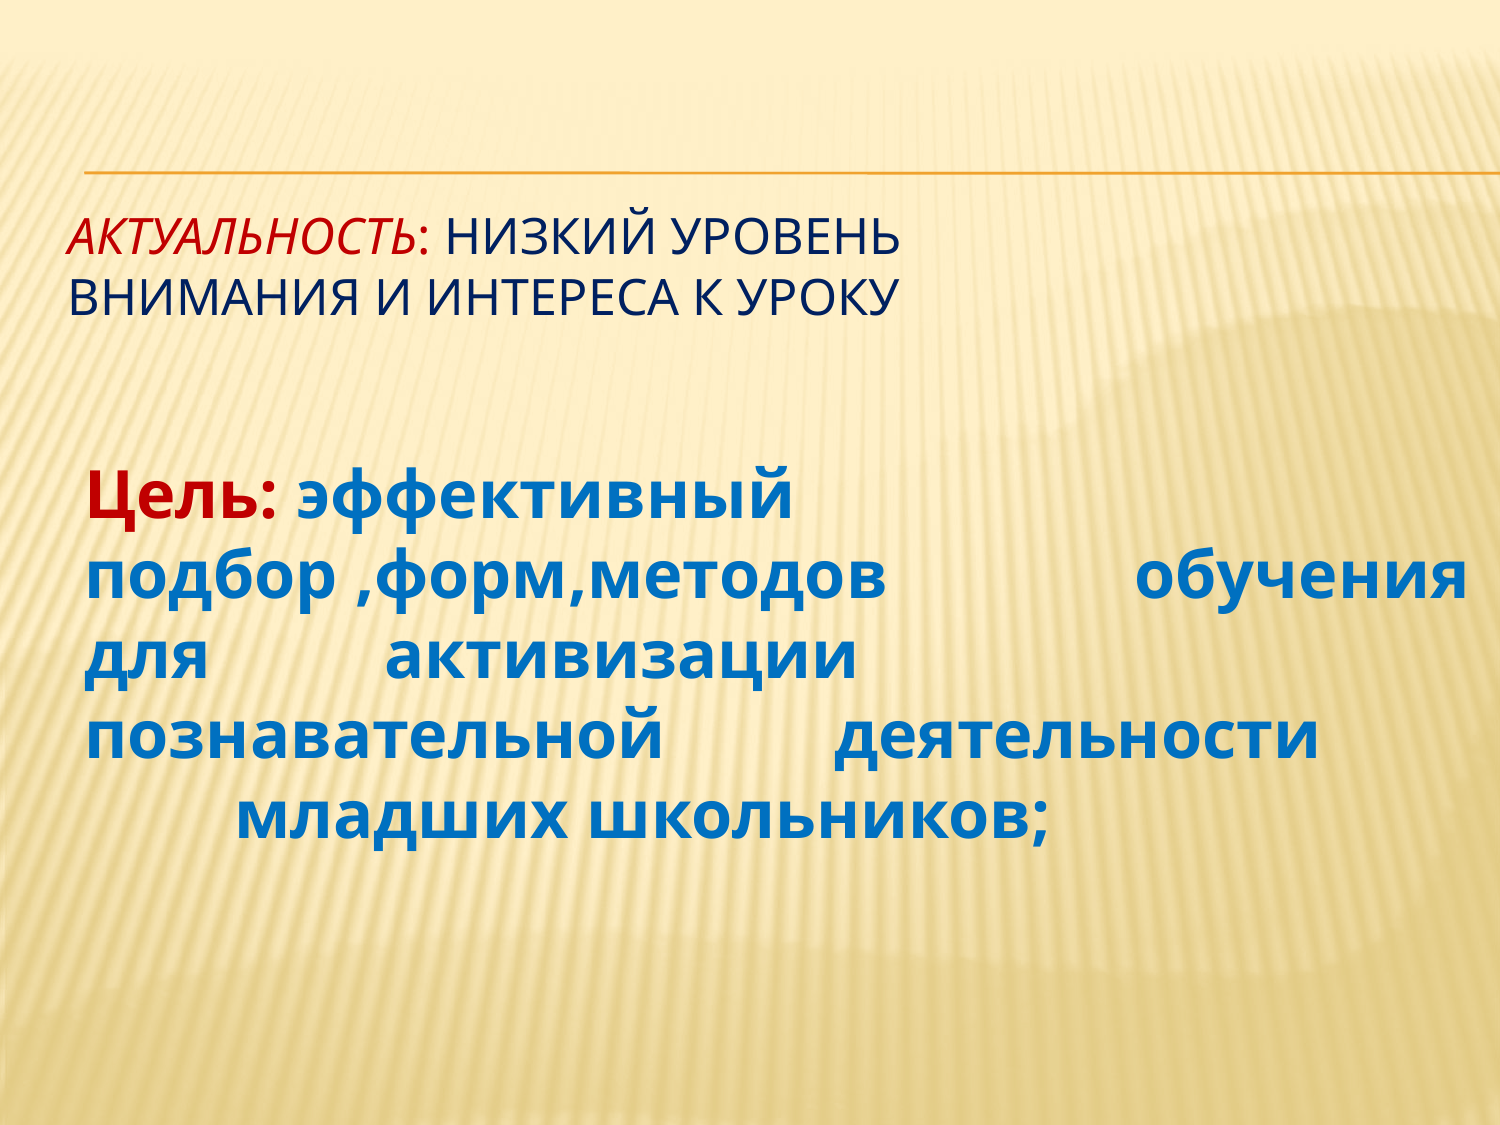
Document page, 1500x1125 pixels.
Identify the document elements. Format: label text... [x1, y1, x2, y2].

list Цель: эффективный подбор ,форм,методов обучения для активизации познавательной деятельности младших школьников; [69, 444, 1495, 1125]
title Актуальность: низкий уровень внимания и интереса к уроку [53, 196, 1479, 334]
